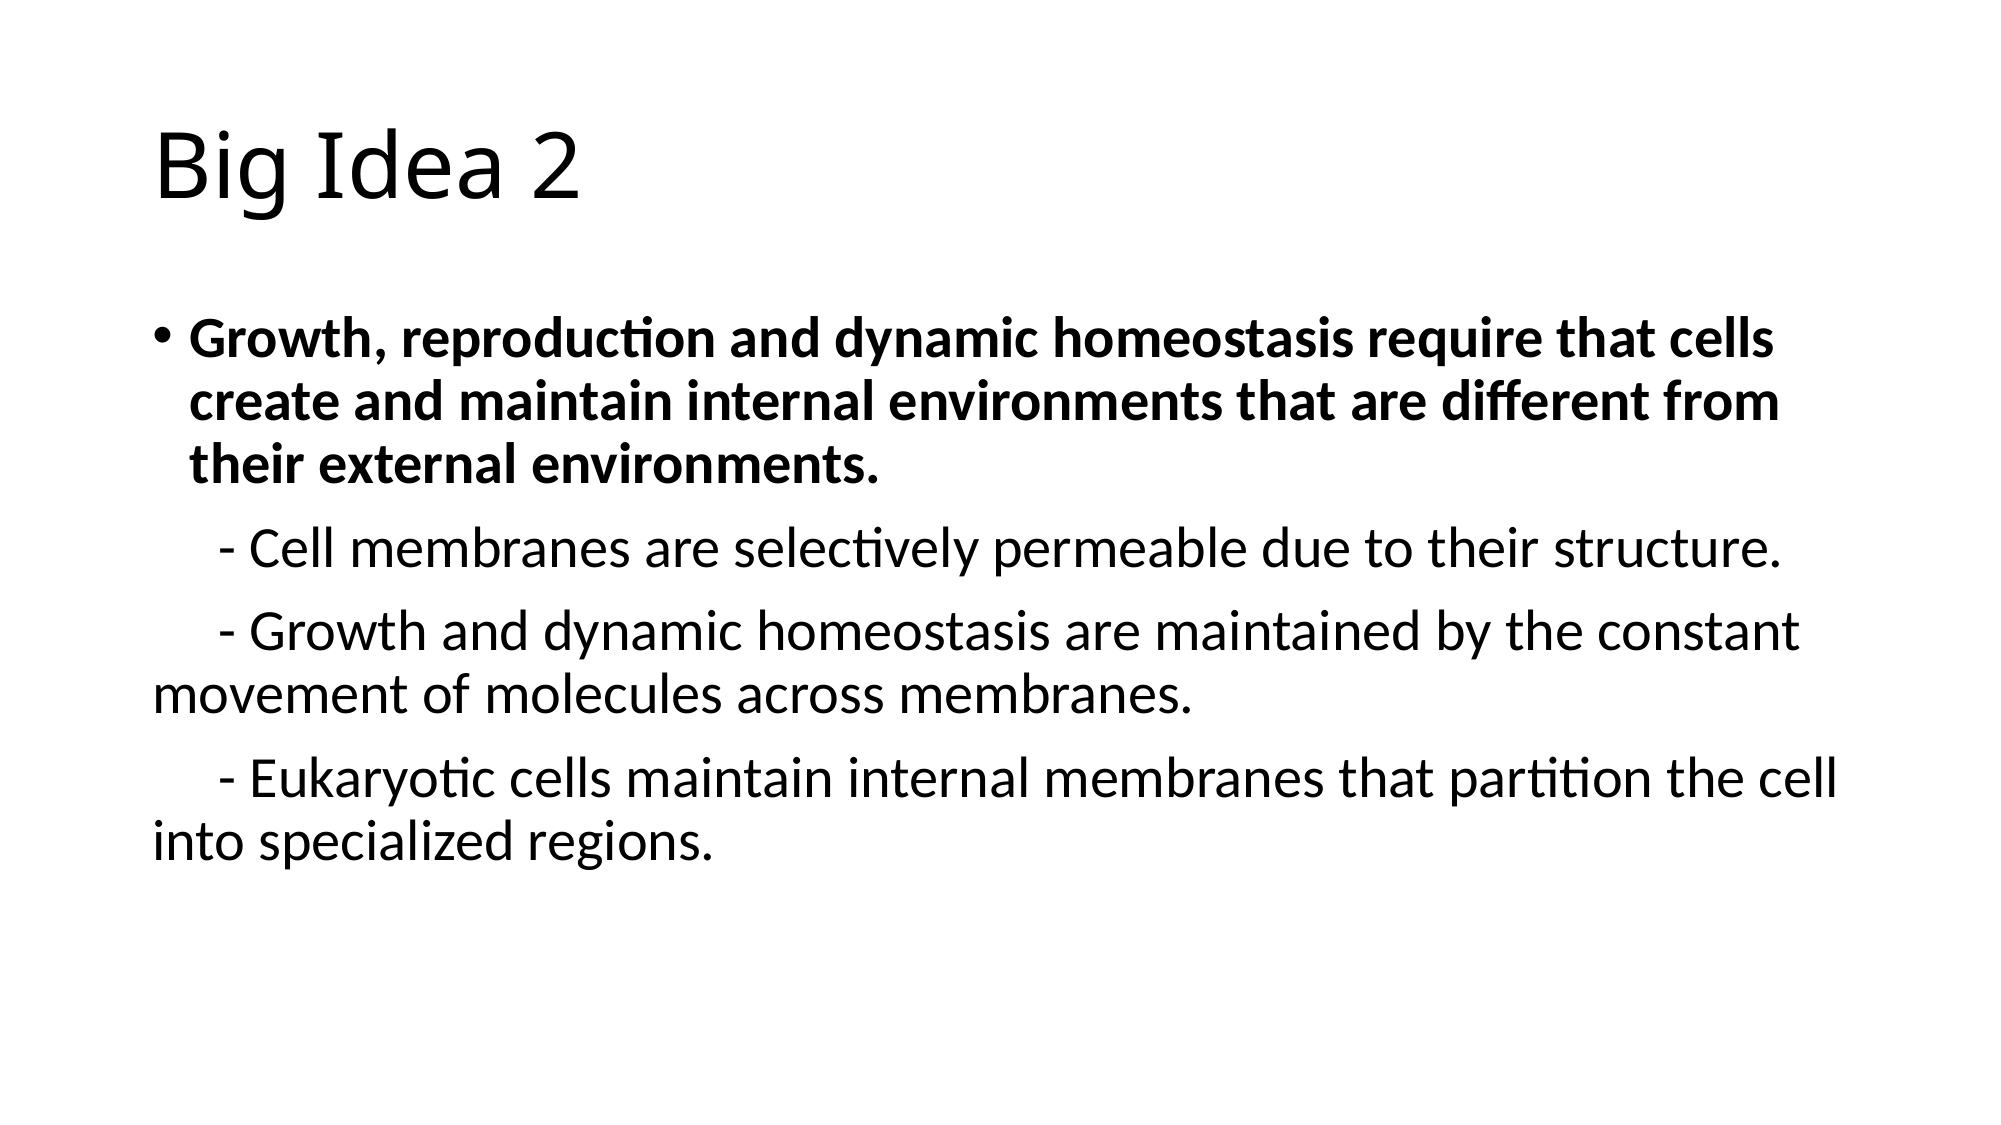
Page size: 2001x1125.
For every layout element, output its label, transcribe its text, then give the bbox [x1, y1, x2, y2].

list Growth, reproduction and dynamic homeostasis require that cells create and maintain internal environments that are different from their external environments. - Cell membranes are selectively permeable due to their structure. - Growth and dynamic homeostasis are maintained by the constant movement of molecules across membranes. - Eukaryotic cells maintain internal membranes that partition the cell into specialized regions. [137, 299, 1863, 1014]
title Big Idea 2 [137, 59, 1863, 278]
